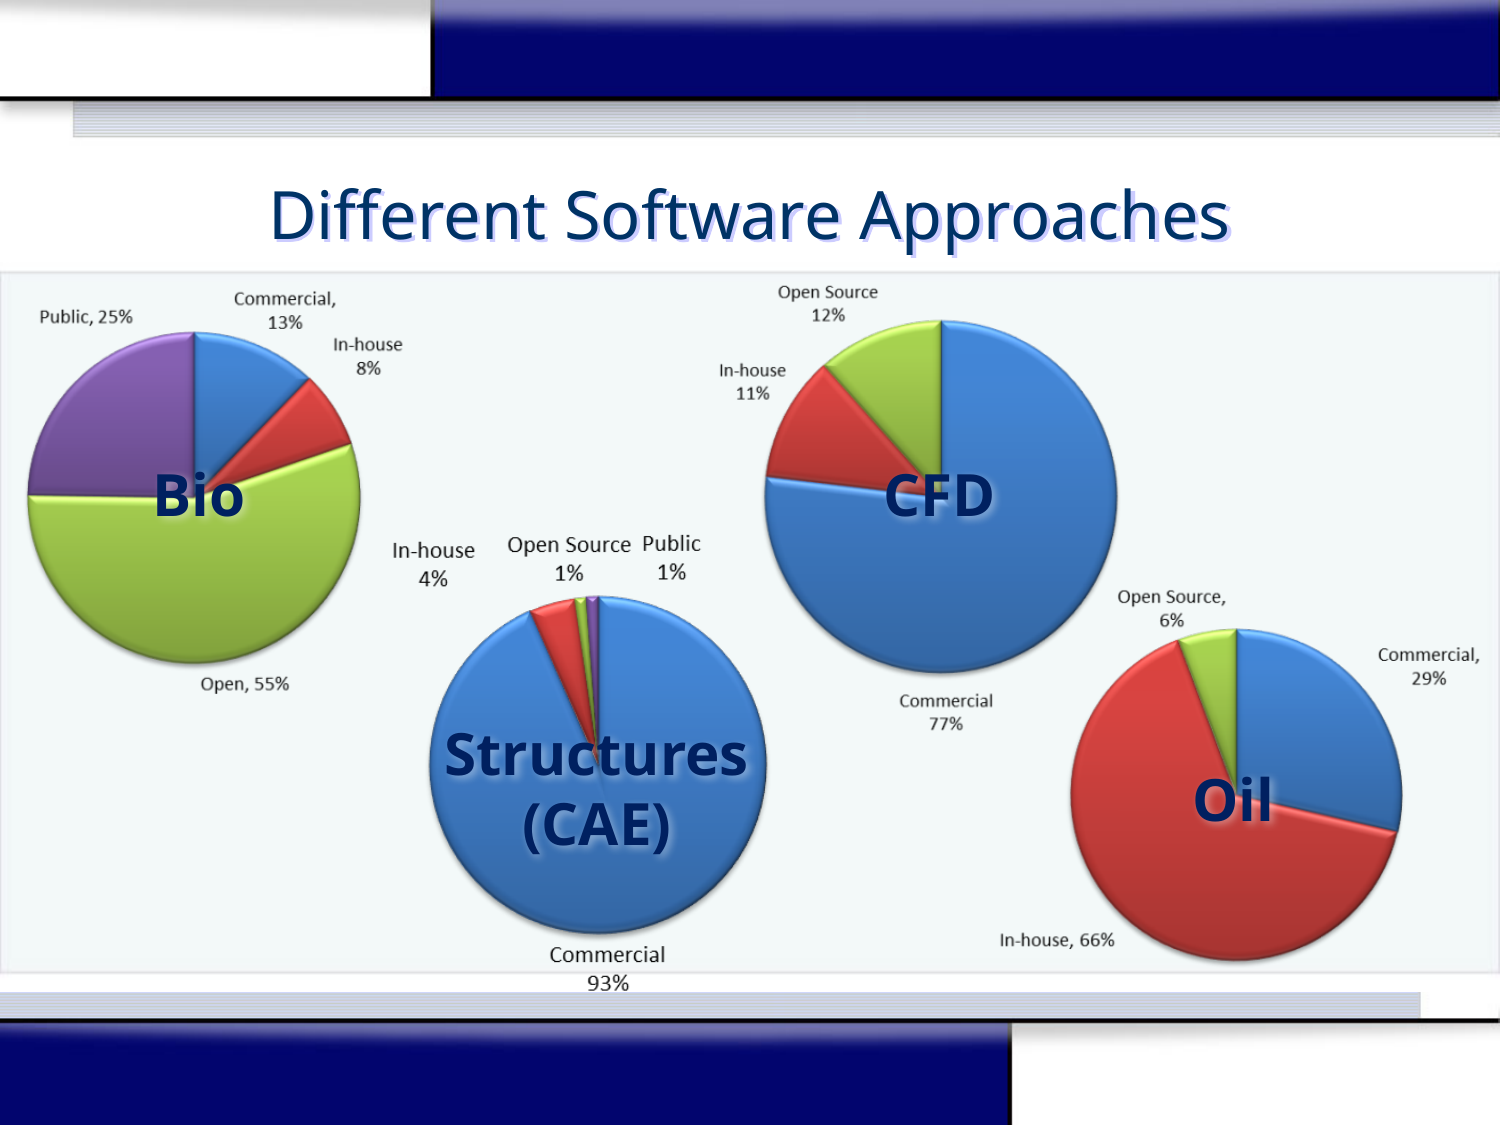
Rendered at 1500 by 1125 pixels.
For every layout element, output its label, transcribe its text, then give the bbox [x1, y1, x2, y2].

picture [0, 262, 1500, 1125]
title Different Software Approaches [112, 162, 1388, 263]
picture [0, 0, 1500, 147]
